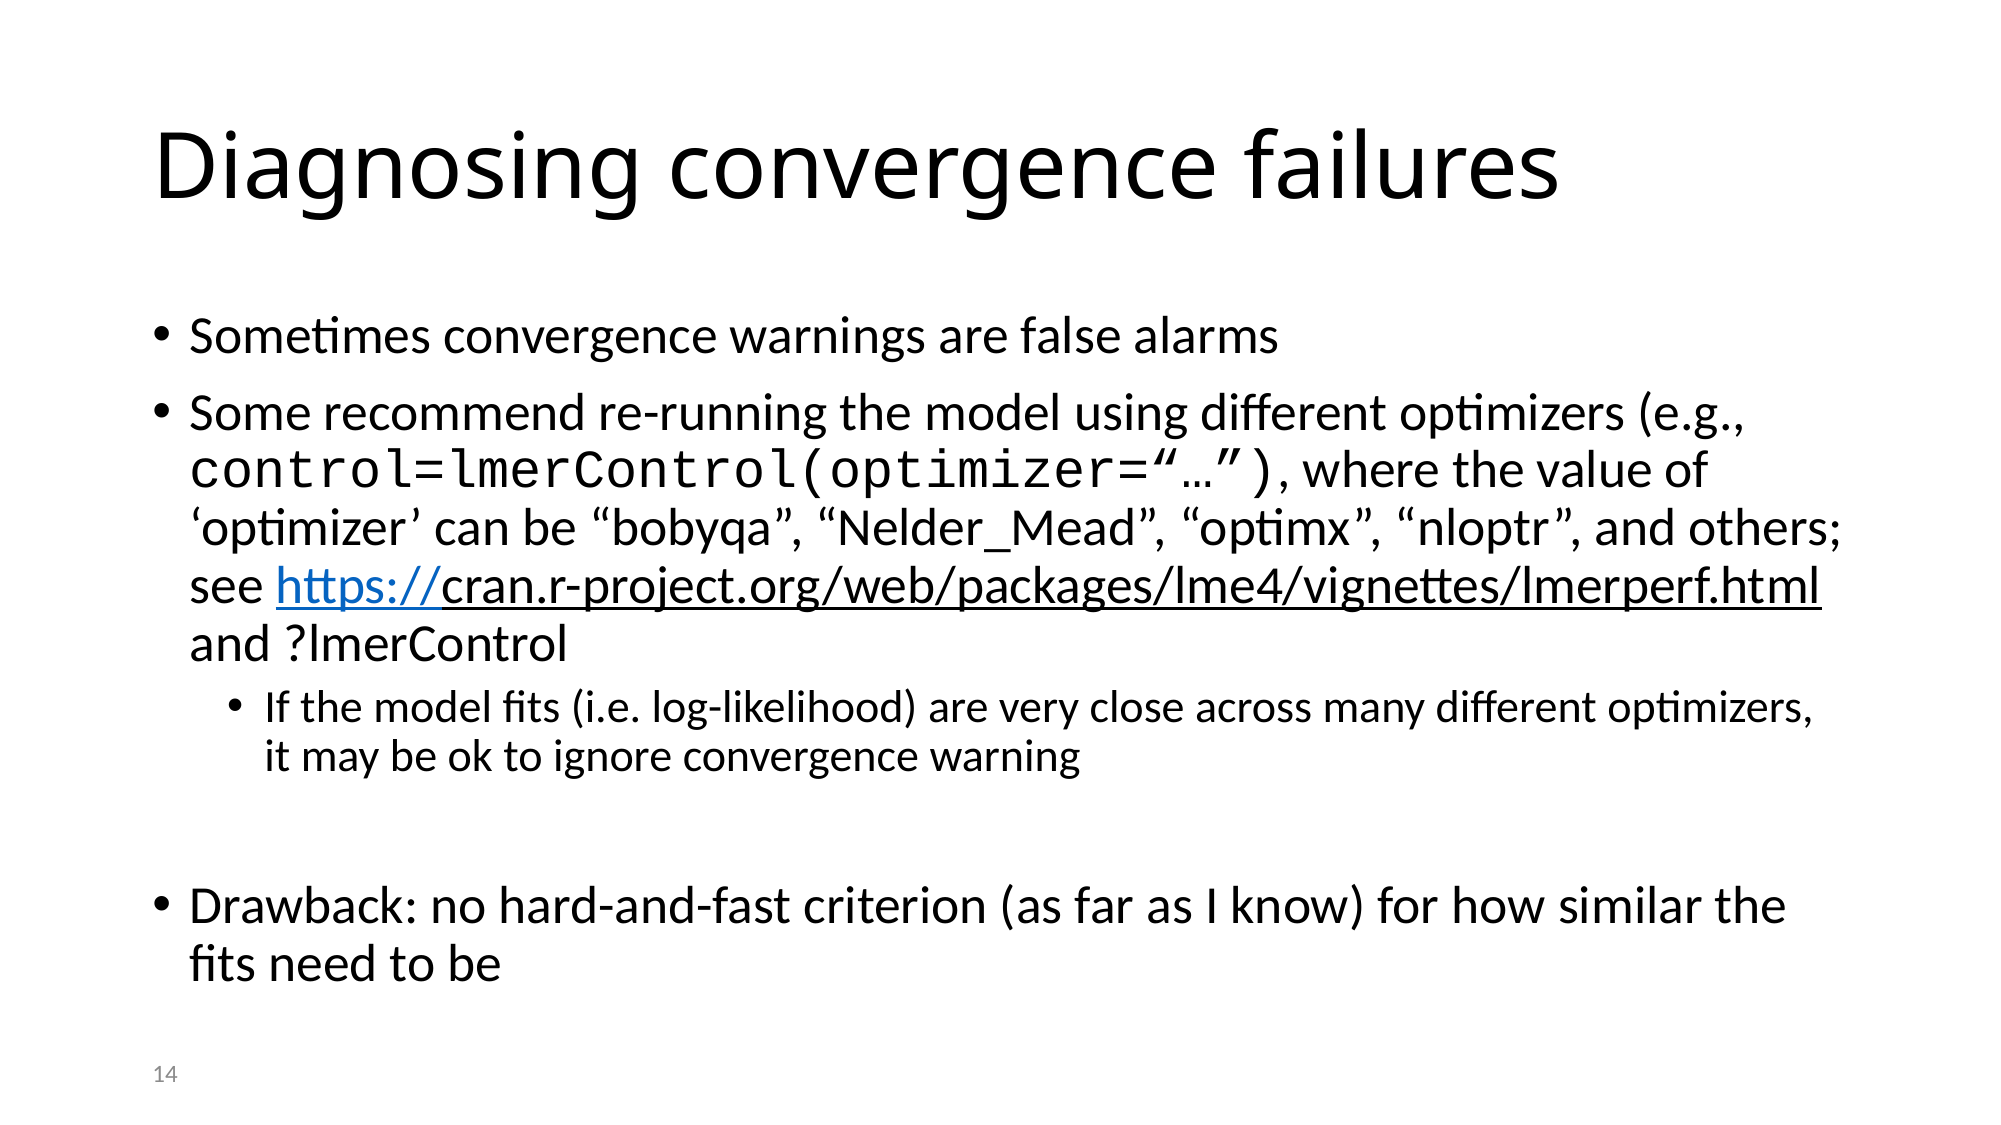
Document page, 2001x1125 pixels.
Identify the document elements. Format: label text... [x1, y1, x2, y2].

title Diagnosing convergence failures [137, 59, 1863, 278]
slide_number 14 [137, 1042, 588, 1103]
list Sometimes convergence warnings are false alarms Some recommend re-running the model using different optimizers (e.g., control=lmerControl(optimizer=“…”), where the value of ‘optimizer’ can be “bobyqa”, “Nelder_Mead”, “optimx”, “nloptr”, and others; see https://cran.r-project.org/web/packages/lme4/vignettes/lmerperf.html and ?lmerControl If the model fits (i.e. log-likelihood) are very close across many different optimizers, it may be ok to ignore convergence warning Drawback: no hard-and-fast criterion (as far as I know) for how similar the fits need to be [137, 299, 1863, 1014]
